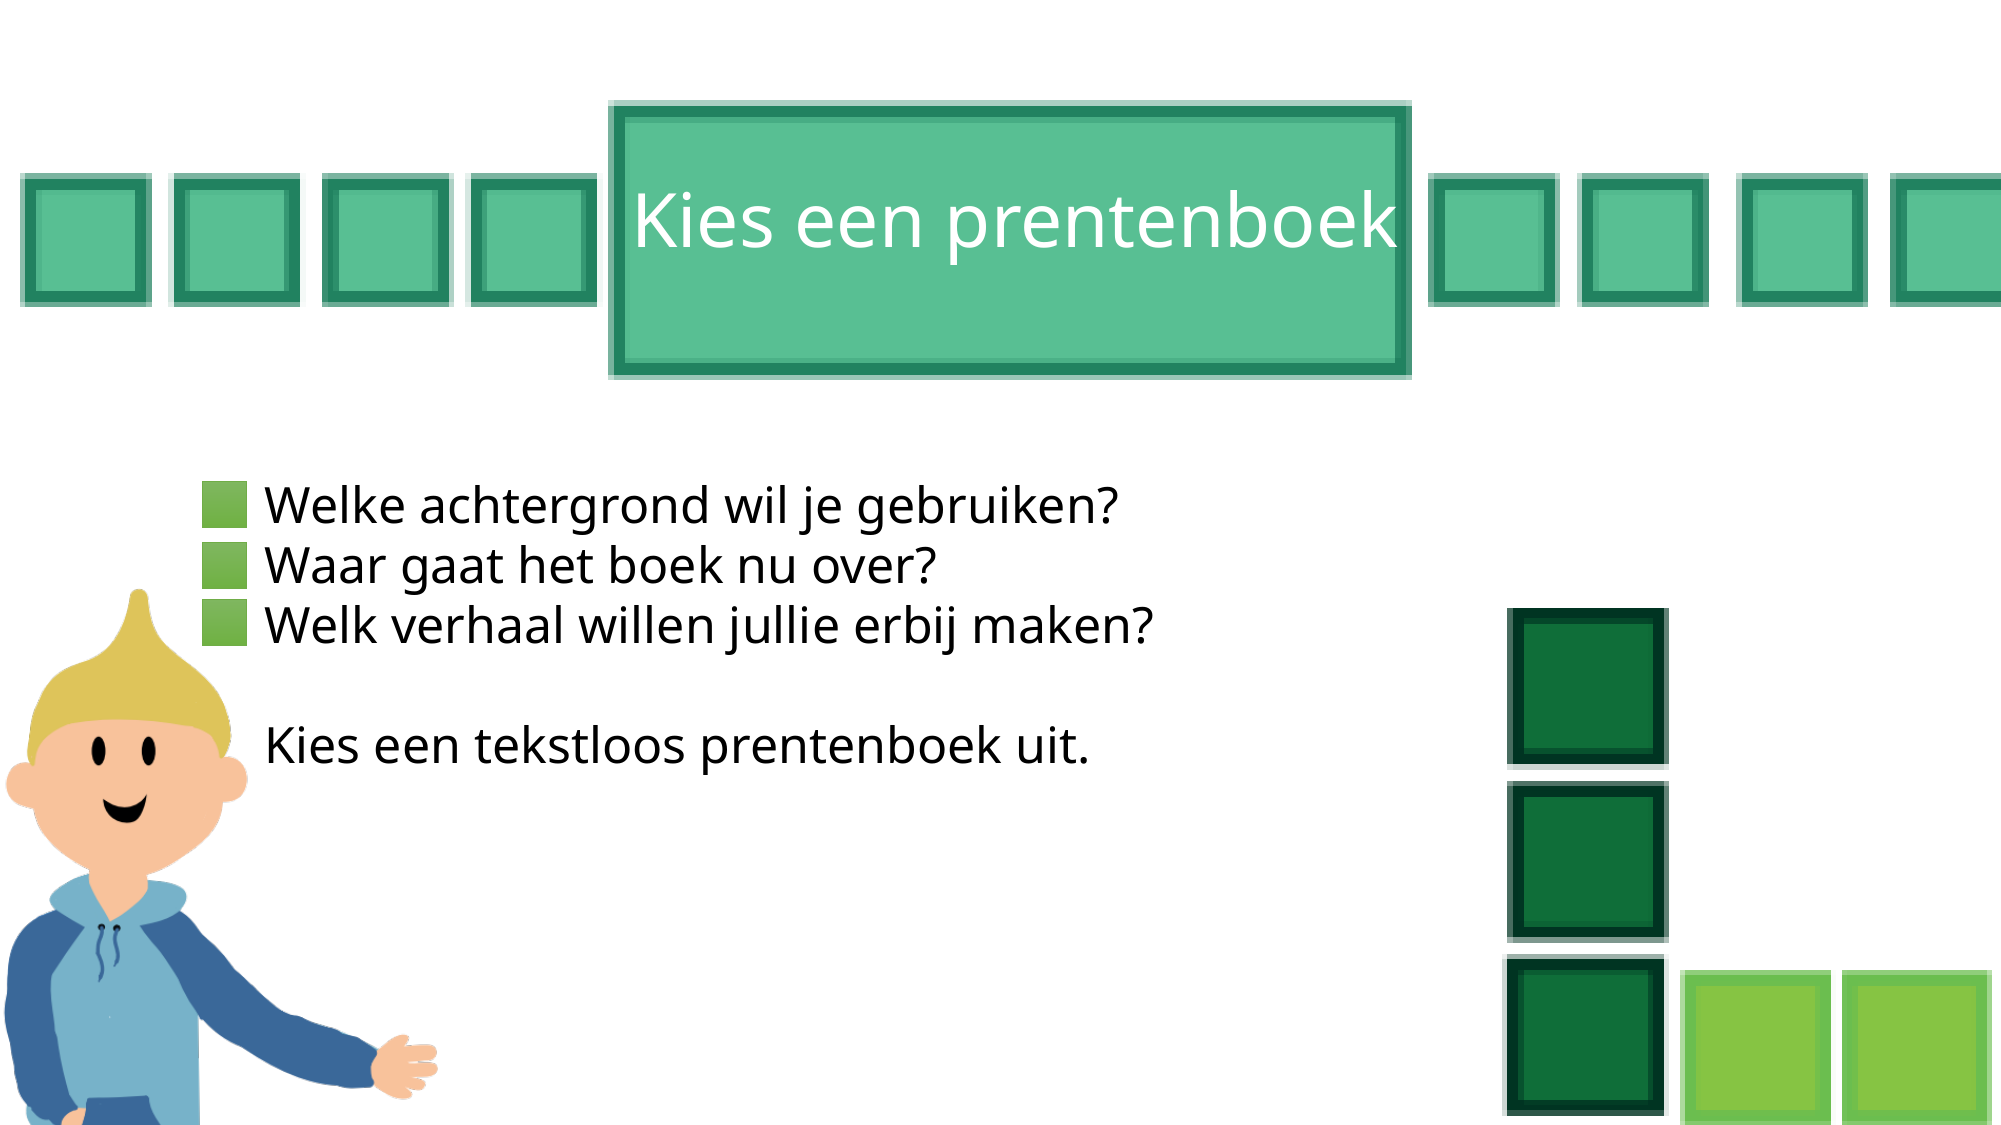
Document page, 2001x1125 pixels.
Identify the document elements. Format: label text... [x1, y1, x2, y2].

picture [0, 0, 2000, 1125]
text_box ​ Welke achtergrond wil je gebruiken?​ Waar gaat het boek nu over?​ Welk verhaal willen jullie erbij maken?​ ​ Kies een tekstloos prentenboek uit. [496, 627, 1305, 827]
